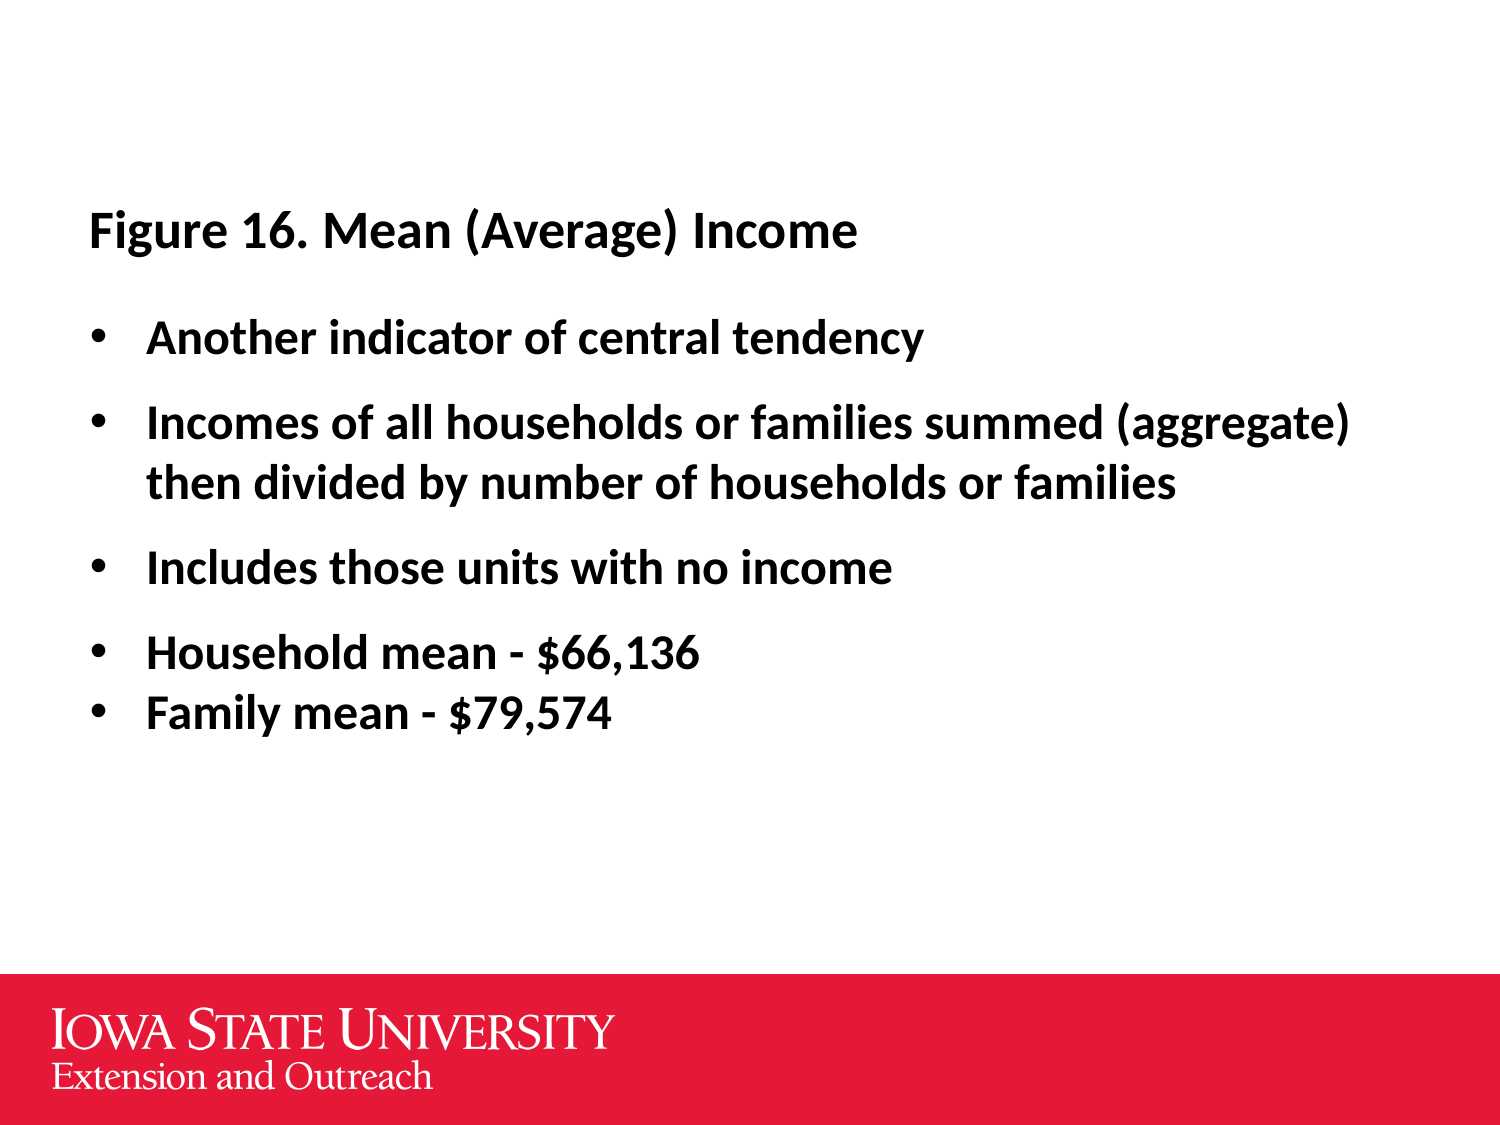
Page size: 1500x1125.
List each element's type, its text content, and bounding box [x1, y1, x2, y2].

text_box Figure 16. Mean (Average) Income Another indicator of central tendency Incomes of all households or families summed (aggregate) then divided by number of households or families Includes those units with no income Household mean - $66,136 Family mean - $79,574 [74, 187, 1368, 788]
picture [0, 974, 1500, 1125]
